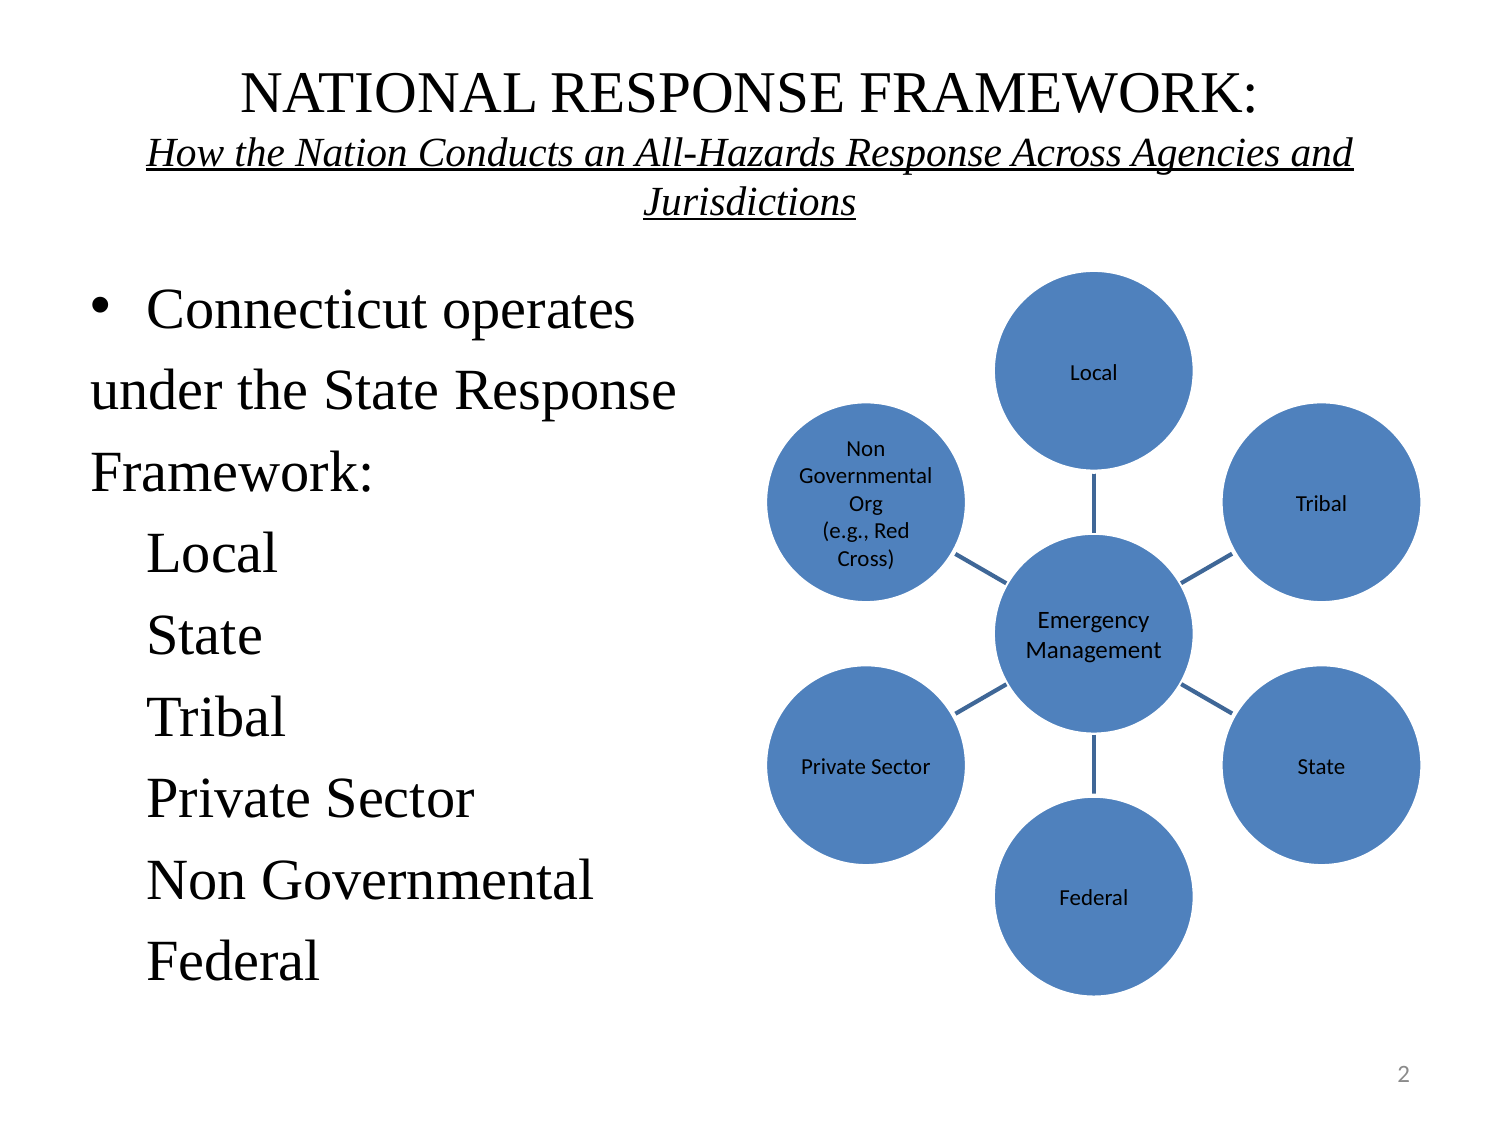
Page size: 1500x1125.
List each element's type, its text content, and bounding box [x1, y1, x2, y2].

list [762, 262, 1426, 1006]
slide_number 2 [1074, 1042, 1425, 1103]
title NATIONAL RESPONSE FRAMEWORK: How the Nation Conducts an All-Hazards Response Across Agencies and Jurisdictions [75, 45, 1425, 233]
list Connecticut operates under the State Response Framework: Local State Tribal Private Sector Non Governmental Federal [75, 262, 738, 1005]
